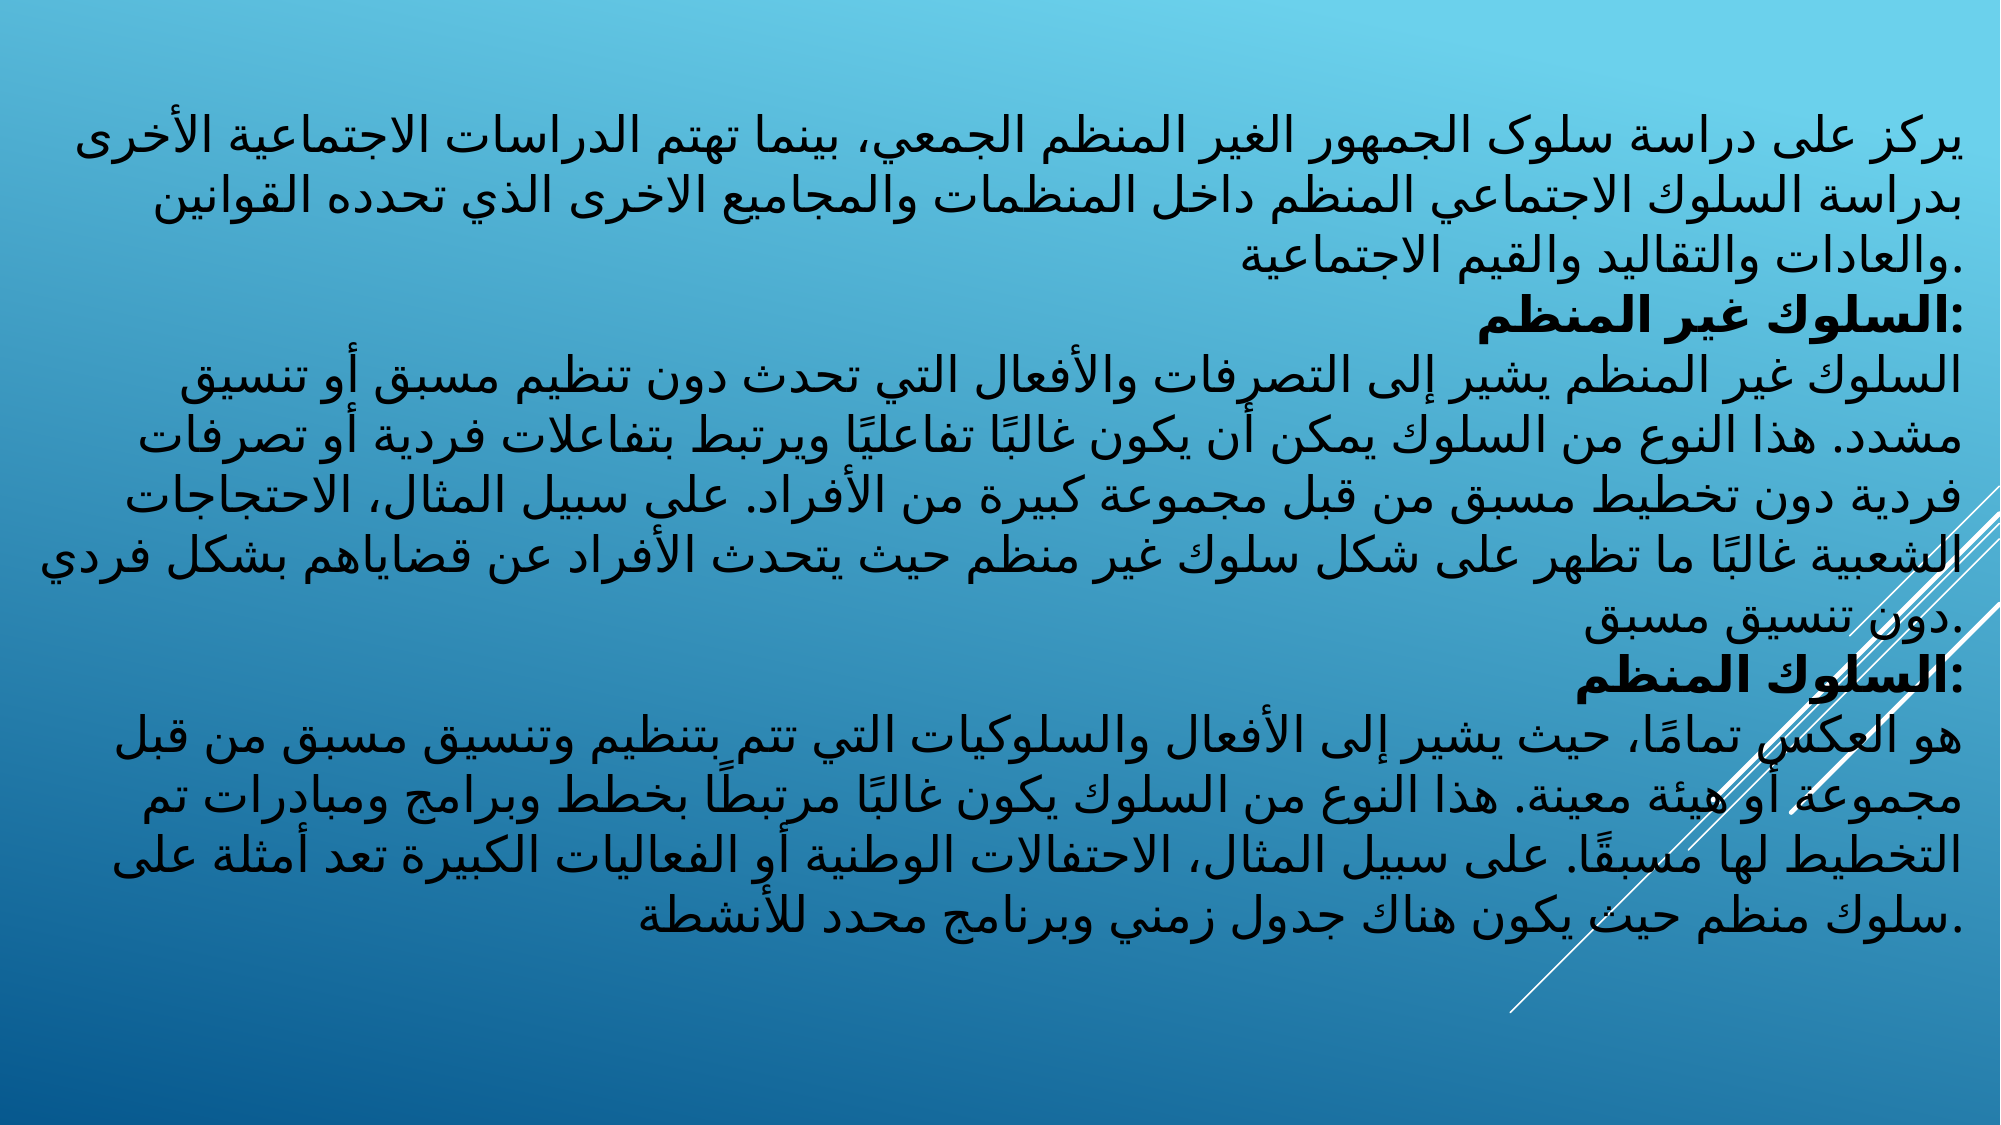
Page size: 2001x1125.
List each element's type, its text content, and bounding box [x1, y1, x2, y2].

text_box یرکز على دراسة سلوک الجمهور الغير المنظم الجمعي، بينما تهتم الدراسات الاجتماعية الأخرى بدراسة السلوك الاجتماعي المنظم داخل المنظمات والمجامیع الاخرى الذي تحدده القوانين والعادات والتقاليد والقيم الاجتماعية. السلوك غير المنظم: السلوك غير المنظم يشير إلى التصرفات والأفعال التي تحدث دون تنظيم مسبق أو تنسيق مشدد. هذا النوع من السلوك يمكن أن يكون غالبًا تفاعليًا ويرتبط بتفاعلات فردية أو تصرفات فردية دون تخطيط مسبق من قبل مجموعة كبيرة من الأفراد. على سبيل المثال، الاحتجاجات الشعبية غالبًا ما تظهر على شكل سلوك غير منظم حيث يتحدث الأفراد عن قضاياهم بشكل فردي دون تنسيق مسبق. السلوك المنظم: هو العكس تمامًا، حيث يشير إلى الأفعال والسلوكيات التي تتم بتنظيم وتنسيق مسبق من قبل مجموعة أو هيئة معينة. هذا النوع من السلوك يكون غالبًا مرتبطًا بخطط وبرامج ومبادرات تم التخطيط لها مسبقًا. على سبيل المثال، الاحتفالات الوطنية أو الفعاليات الكبيرة تعد أمثلة على سلوك منظم حيث يكون هناك جدول زمني وبرنامج محدد للأنشطة. [20, 95, 1980, 951]
